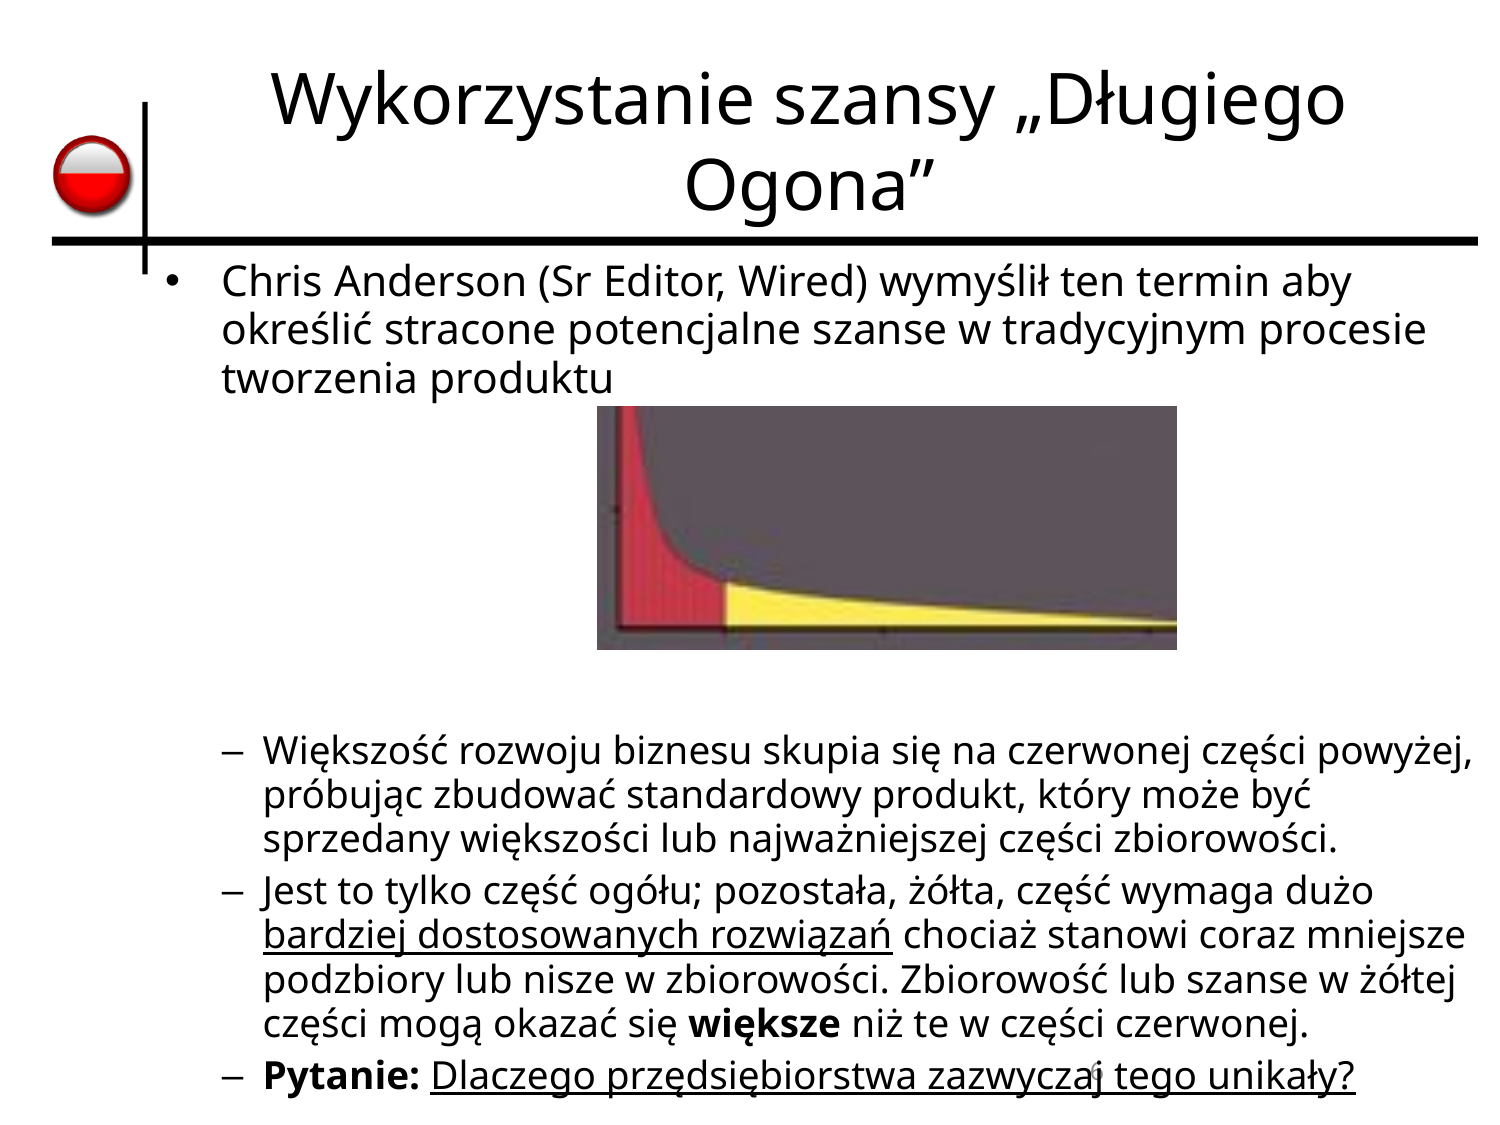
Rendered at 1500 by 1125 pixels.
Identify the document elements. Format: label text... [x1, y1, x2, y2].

picture [596, 406, 1177, 651]
title Wykorzystanie szansy „Długiego Ogona” [147, 45, 1471, 233]
picture [51, 135, 136, 220]
list Chris Anderson (Sr Editor, Wired) wymyślił ten termin aby określić stracone potencjalne szanse w tradycyjnym procesie tworzenia produktu Większość rozwoju biznesu skupia się na czerwonej części powyżej, próbując zbudować standardowy produkt, który może być sprzedany większości lub najważniejszej części zbiorowości. Jest to tylko część ogółu; pozostała, żółta, część wymaga dużo bardziej dostosowanych rozwiązań chociaż stanowi coraz mniejsze podzbiory lub nisze w zbiorowości. Zbiorowość lub szanse w żółtej części mogą okazać się większe niż te w części czerwonej. Pytanie: Dlaczego przędsiębiorstwa zazwyczaj tego unikały? [150, 249, 1500, 1125]
